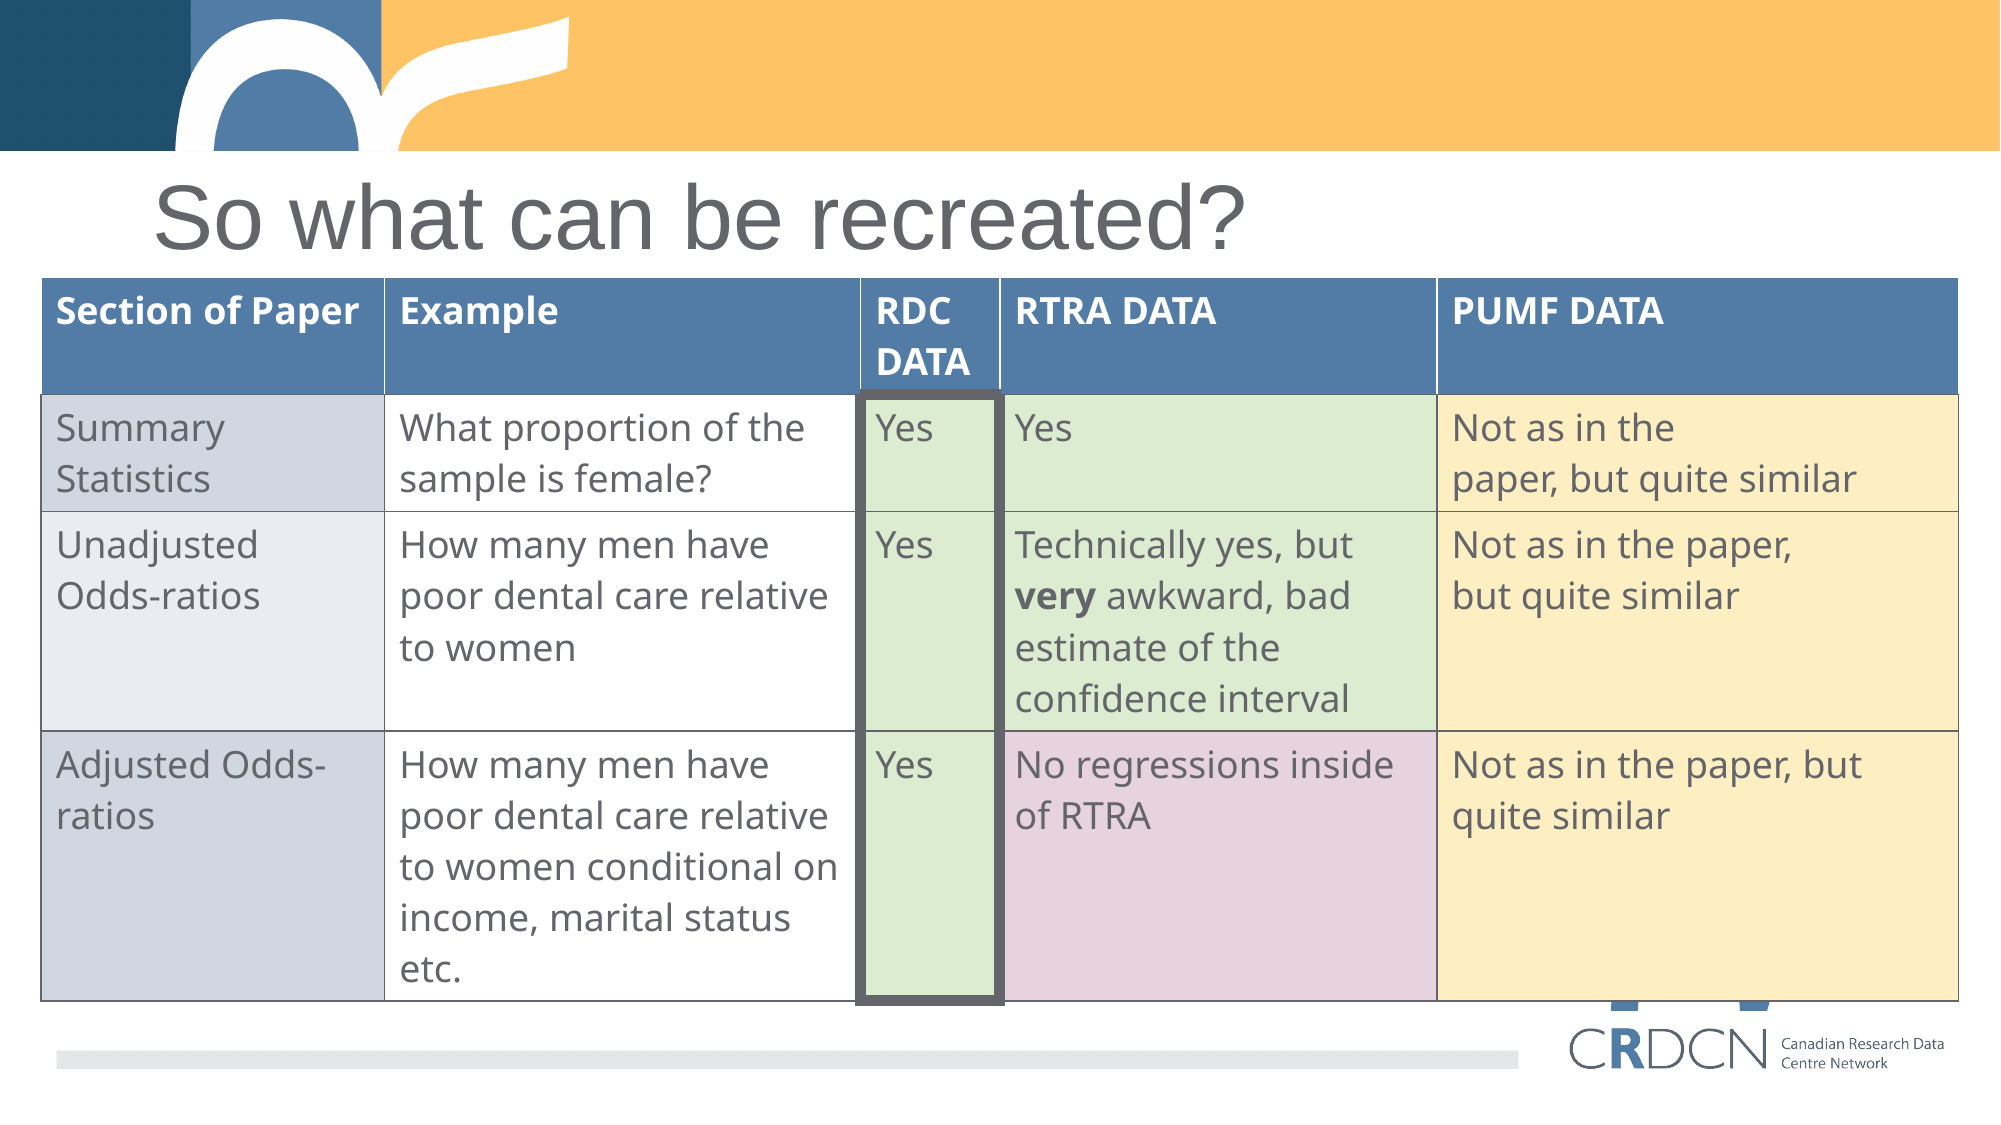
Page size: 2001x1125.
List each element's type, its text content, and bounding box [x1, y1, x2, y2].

table_cell Yes [866, 732, 994, 995]
table_cell No regressions inside of RTRA [1005, 732, 1436, 1000]
table_header PUMF DATA [1438, 278, 1958, 394]
table_cell Not as in the paper, but quite similar [1438, 732, 1958, 1000]
picture [0, 0, 2000, 1069]
table_cell Not as in the paper, but quite similar [1438, 512, 1958, 730]
table_cell Summary Statistics [42, 395, 384, 511]
table_cell How many men have poor dental care relative to women conditional on income, marital status etc. [385, 732, 855, 1000]
table_cell Yes [866, 400, 994, 511]
table_header Section of Paper [42, 278, 384, 394]
table_header Example [385, 278, 860, 394]
table_cell Adjusted Odds-ratios [42, 732, 384, 1000]
table_header RTRA DATA [1001, 278, 1436, 394]
table_cell Unadjusted Odds-ratios [42, 512, 384, 730]
table_cell How many men have poor dental care relative to women [385, 512, 855, 730]
table_cell What proportion of the sample is female? [385, 395, 855, 511]
table_header RDC DATA [861, 278, 999, 389]
title So what can be recreated? [137, 163, 1863, 276]
table_cell Not as in the paper, but quite similar [1438, 395, 1958, 511]
table_cell Yes [866, 512, 994, 730]
table_cell Yes [1005, 395, 1436, 511]
table_cell Technically yes, but very awkward, bad estimate of the confidence interval [1005, 512, 1436, 730]
